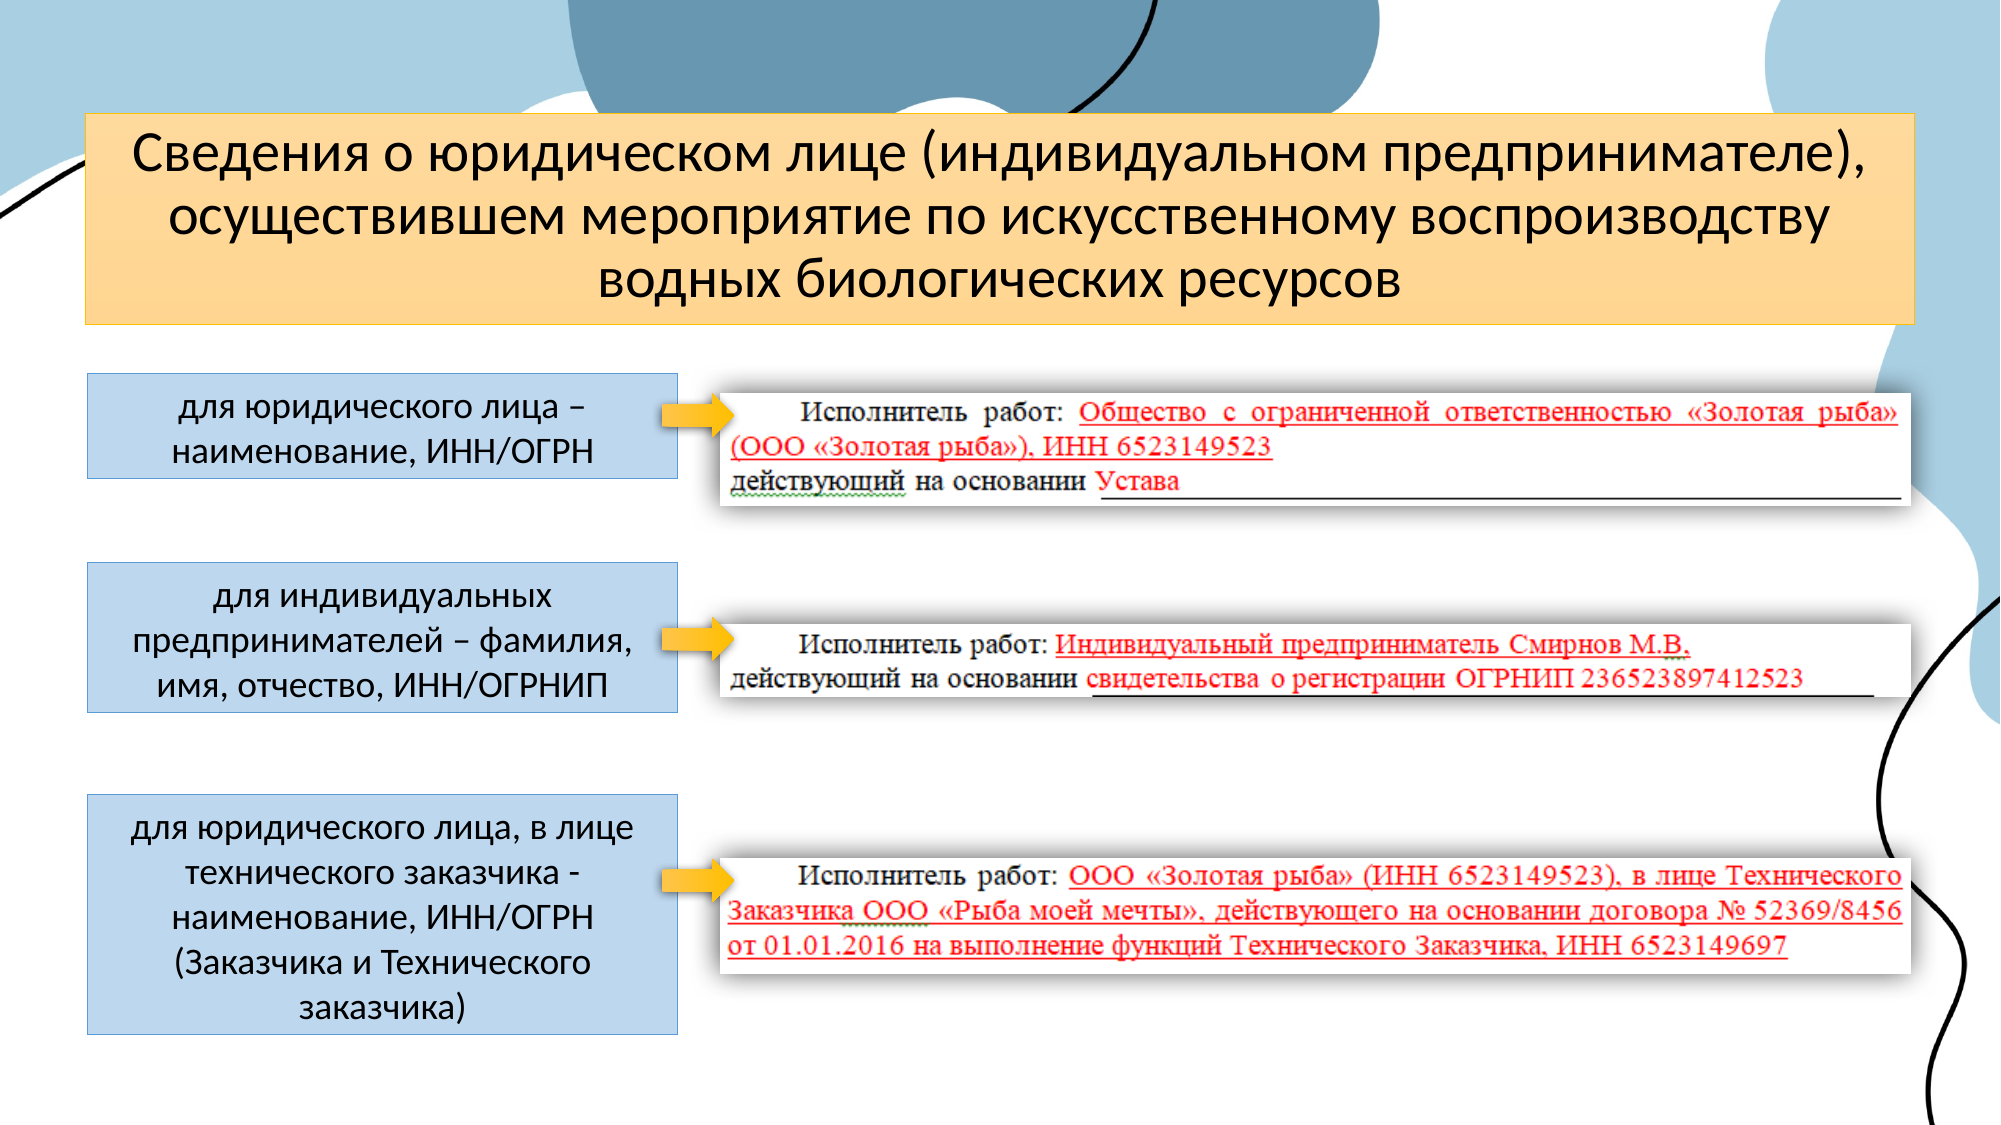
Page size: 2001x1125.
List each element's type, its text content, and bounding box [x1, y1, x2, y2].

text_box [661, 393, 720, 438]
text_box [661, 858, 720, 903]
text_box [661, 617, 721, 661]
list Сведения о юридическом лице (индивидуальном предпринимателе), осуществившем мероприятие по искусственному воспроизводству водных биологических ресурсов [85, 113, 1915, 325]
picture [0, 0, 2000, 1125]
text_box для юридического лица – наименование, ИНН/ОГРН [87, 373, 678, 479]
text_box для юридического лица, в лице технического заказчика -наименование, ИНН/ОГРН (Заказчика и Технического заказчика) [87, 794, 678, 1035]
text_box для индивидуальных предпринимателей – фамилия, имя, отчество, ИНН/ОГРНИП [87, 562, 678, 713]
